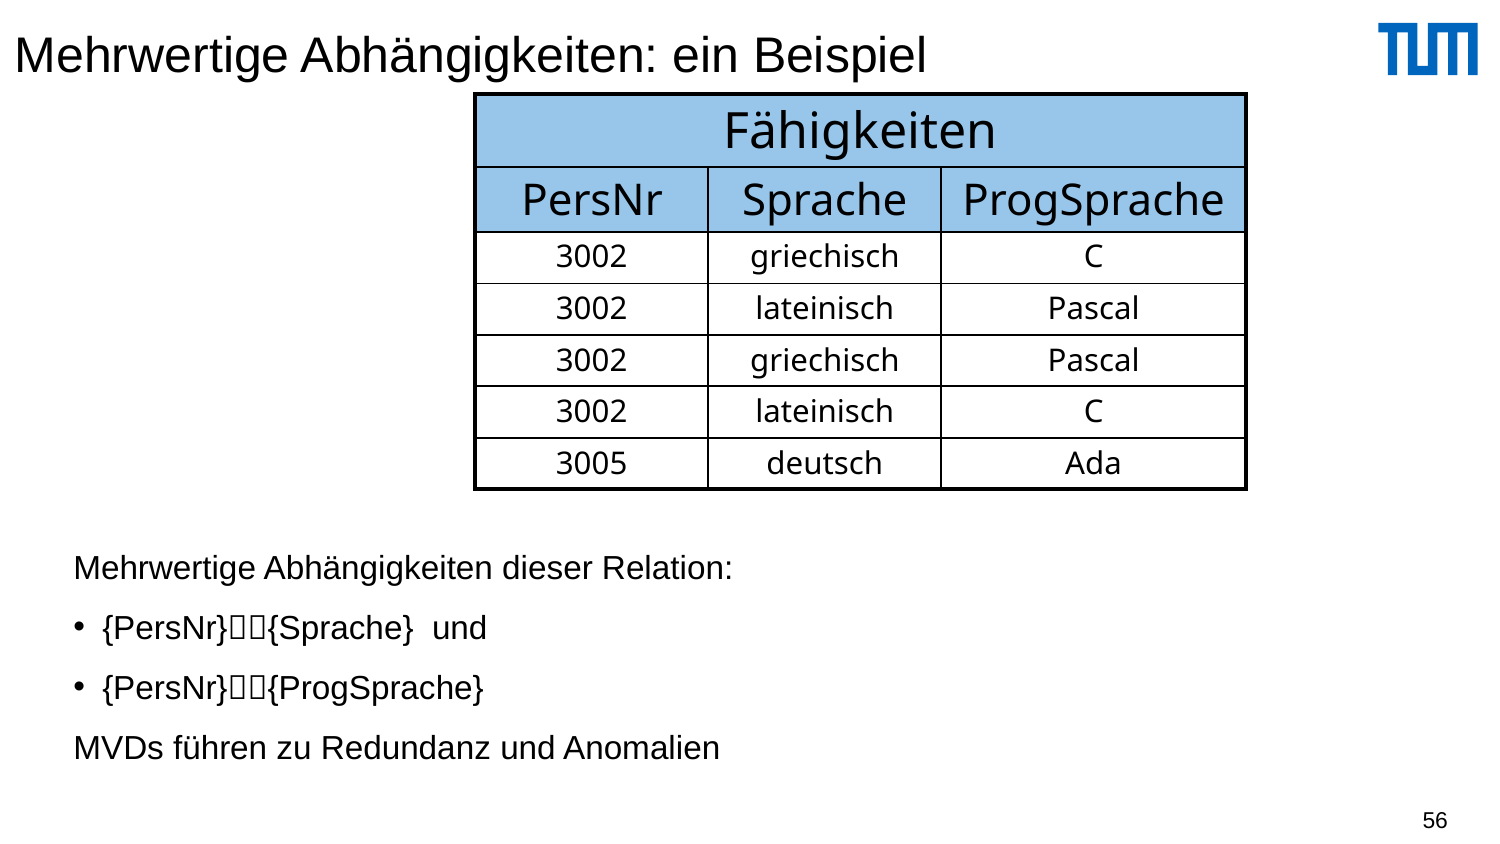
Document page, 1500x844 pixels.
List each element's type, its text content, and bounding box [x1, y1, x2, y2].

table_cell 3002 [477, 387, 707, 437]
table_cell Pascal [942, 284, 1244, 334]
title Mehrwertige Abhängigkeiten: ein Beispiel [0, 0, 1500, 141]
table_cell 3002 [477, 336, 707, 385]
table_cell C [942, 387, 1244, 437]
table_cell lateinisch [709, 284, 940, 334]
slide_number 56 [1111, 796, 1448, 842]
table_cell PersNr [477, 168, 707, 231]
table_cell 3002 [477, 233, 707, 283]
table_cell griechisch [709, 233, 940, 283]
table_header Fähigkeiten [477, 96, 1244, 166]
table_cell lateinisch [709, 387, 940, 437]
table_cell deutsch [709, 439, 940, 487]
table_cell Sprache [709, 168, 940, 231]
table_cell 3005 [477, 439, 707, 487]
table_cell griechisch [709, 336, 940, 385]
table_cell Ada [942, 439, 1244, 487]
table_cell C [942, 233, 1244, 283]
table_cell ProgSprache [942, 168, 1244, 231]
list Mehrwertige Abhängigkeiten dieser Relation: {PersNr}{Sprache} und {PersNr}{ProgSprache} MVDs führen zu Redundanz und Anomalien [58, 519, 1313, 844]
table_cell Pascal [942, 336, 1244, 385]
table_cell 3002 [477, 284, 707, 334]
